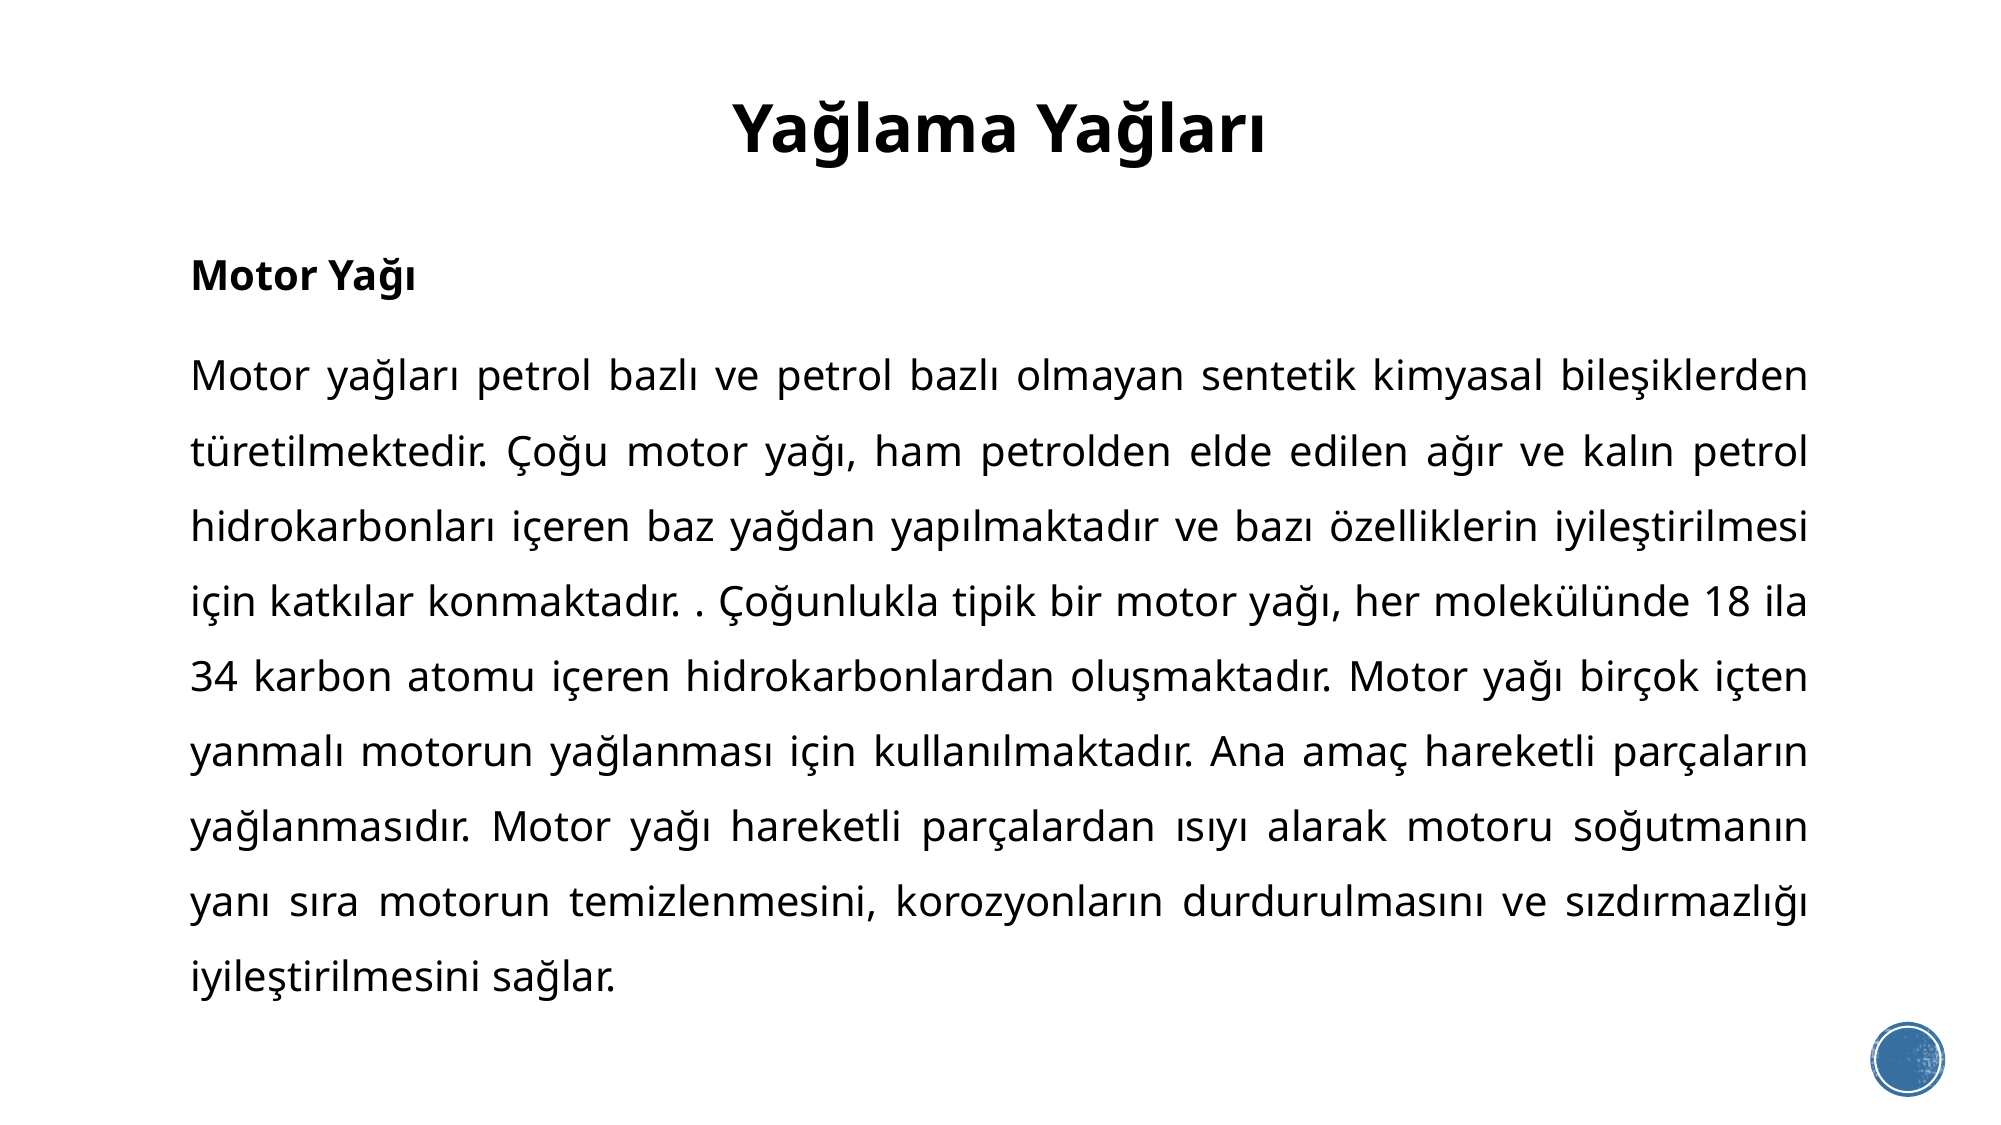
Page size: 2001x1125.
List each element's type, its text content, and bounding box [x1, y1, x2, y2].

list Motor Yağı Motor yağları petrol bazlı ve petrol bazlı olmayan sentetik kimyasal bileşiklerden türetilmektedir. Çoğu motor yağı, ham petrolden elde edilen ağır ve kalın petrol hidrokarbonları içeren baz yağdan yapılmaktadır ve bazı özelliklerin iyileştirilmesi için katkılar konmaktadır. . Çoğunlukla tipik bir motor yağı, her molekülünde 18 ila 34 karbon atomu içeren hidrokarbonlardan oluşmaktadır. Motor yağı birçok içten yanmalı motorun yağlanması için kullanılmaktadır. Ana amaç hareketli parçaların yağlanmasıdır. Motor yağı hareketli parçalardan ısıyı alarak motoru soğutmanın yanı sıra motorun temizlenmesini, korozyonların durdurulmasını ve sızdırmazlığı iyileştirilmesini sağlar. [175, 216, 1826, 1013]
title Yağlama Yağları [175, 79, 1826, 183]
